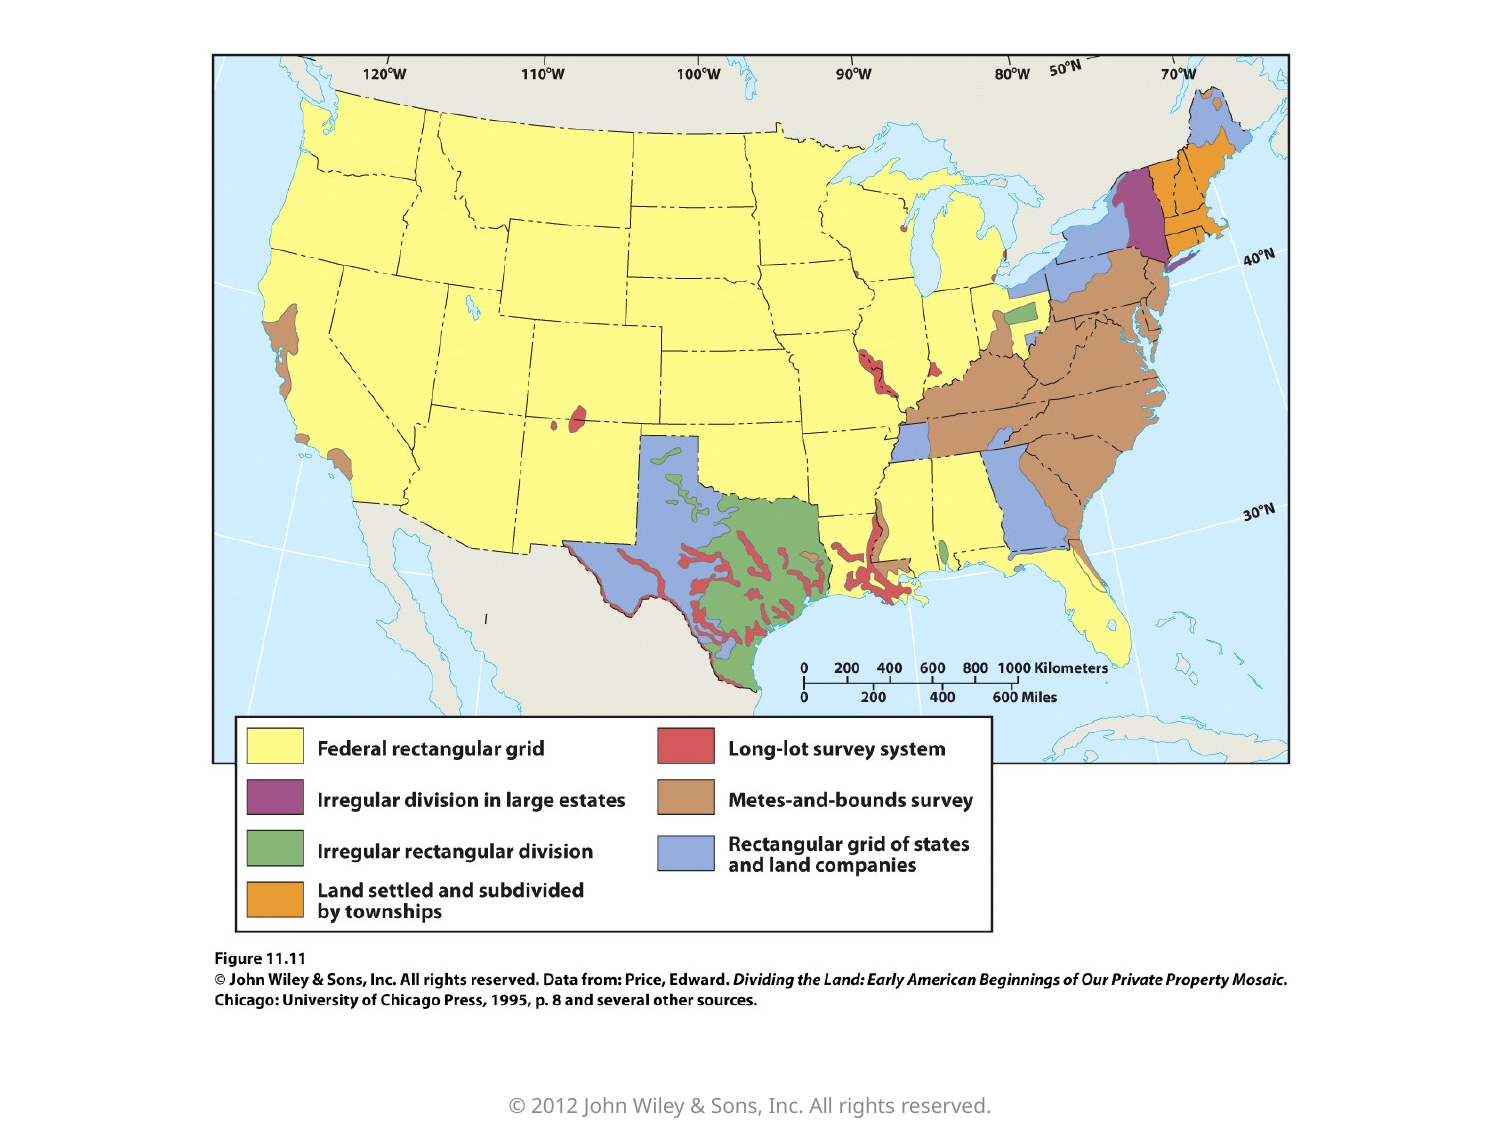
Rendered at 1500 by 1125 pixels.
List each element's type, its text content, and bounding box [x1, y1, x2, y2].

footer © 2012 John Wiley & Sons, Inc. All rights reserved. [331, 1065, 1169, 1125]
picture [207, 49, 1293, 1013]
